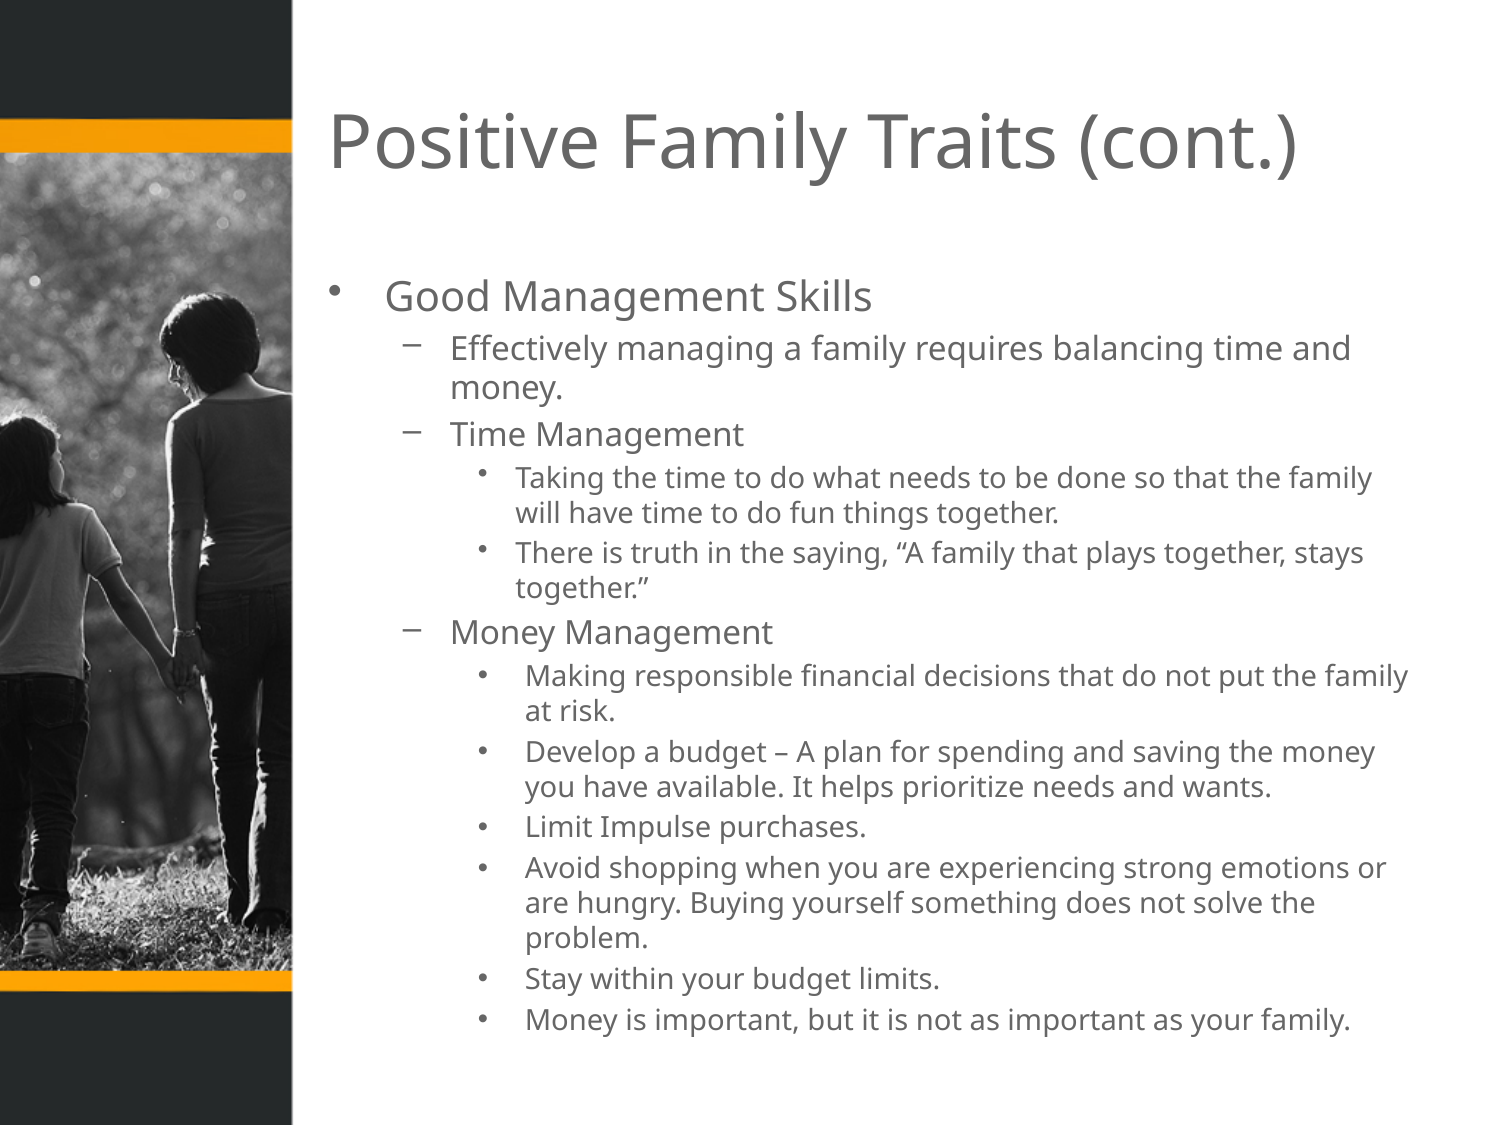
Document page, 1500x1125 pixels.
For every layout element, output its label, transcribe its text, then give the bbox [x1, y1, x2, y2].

picture [0, 0, 1500, 1125]
list Good Management Skills Effectively managing a family requires balancing time and money. Time Management Taking the time to do what needs to be done so that the family will have time to do fun things together. There is truth in the saying, “A family that plays together, stays together.” Money Management Making responsible financial decisions that do not put the family at risk. Develop a budget – A plan for spending and saving the money you have available. It helps prioritize needs and wants. Limit Impulse purchases. Avoid shopping when you are experiencing strong emotions or are hungry. Buying yourself something does not solve the problem. Stay within your budget limits. Money is important, but it is not as important as your family. [312, 262, 1425, 1005]
title Positive Family Traits (cont.) [312, 45, 1414, 233]
